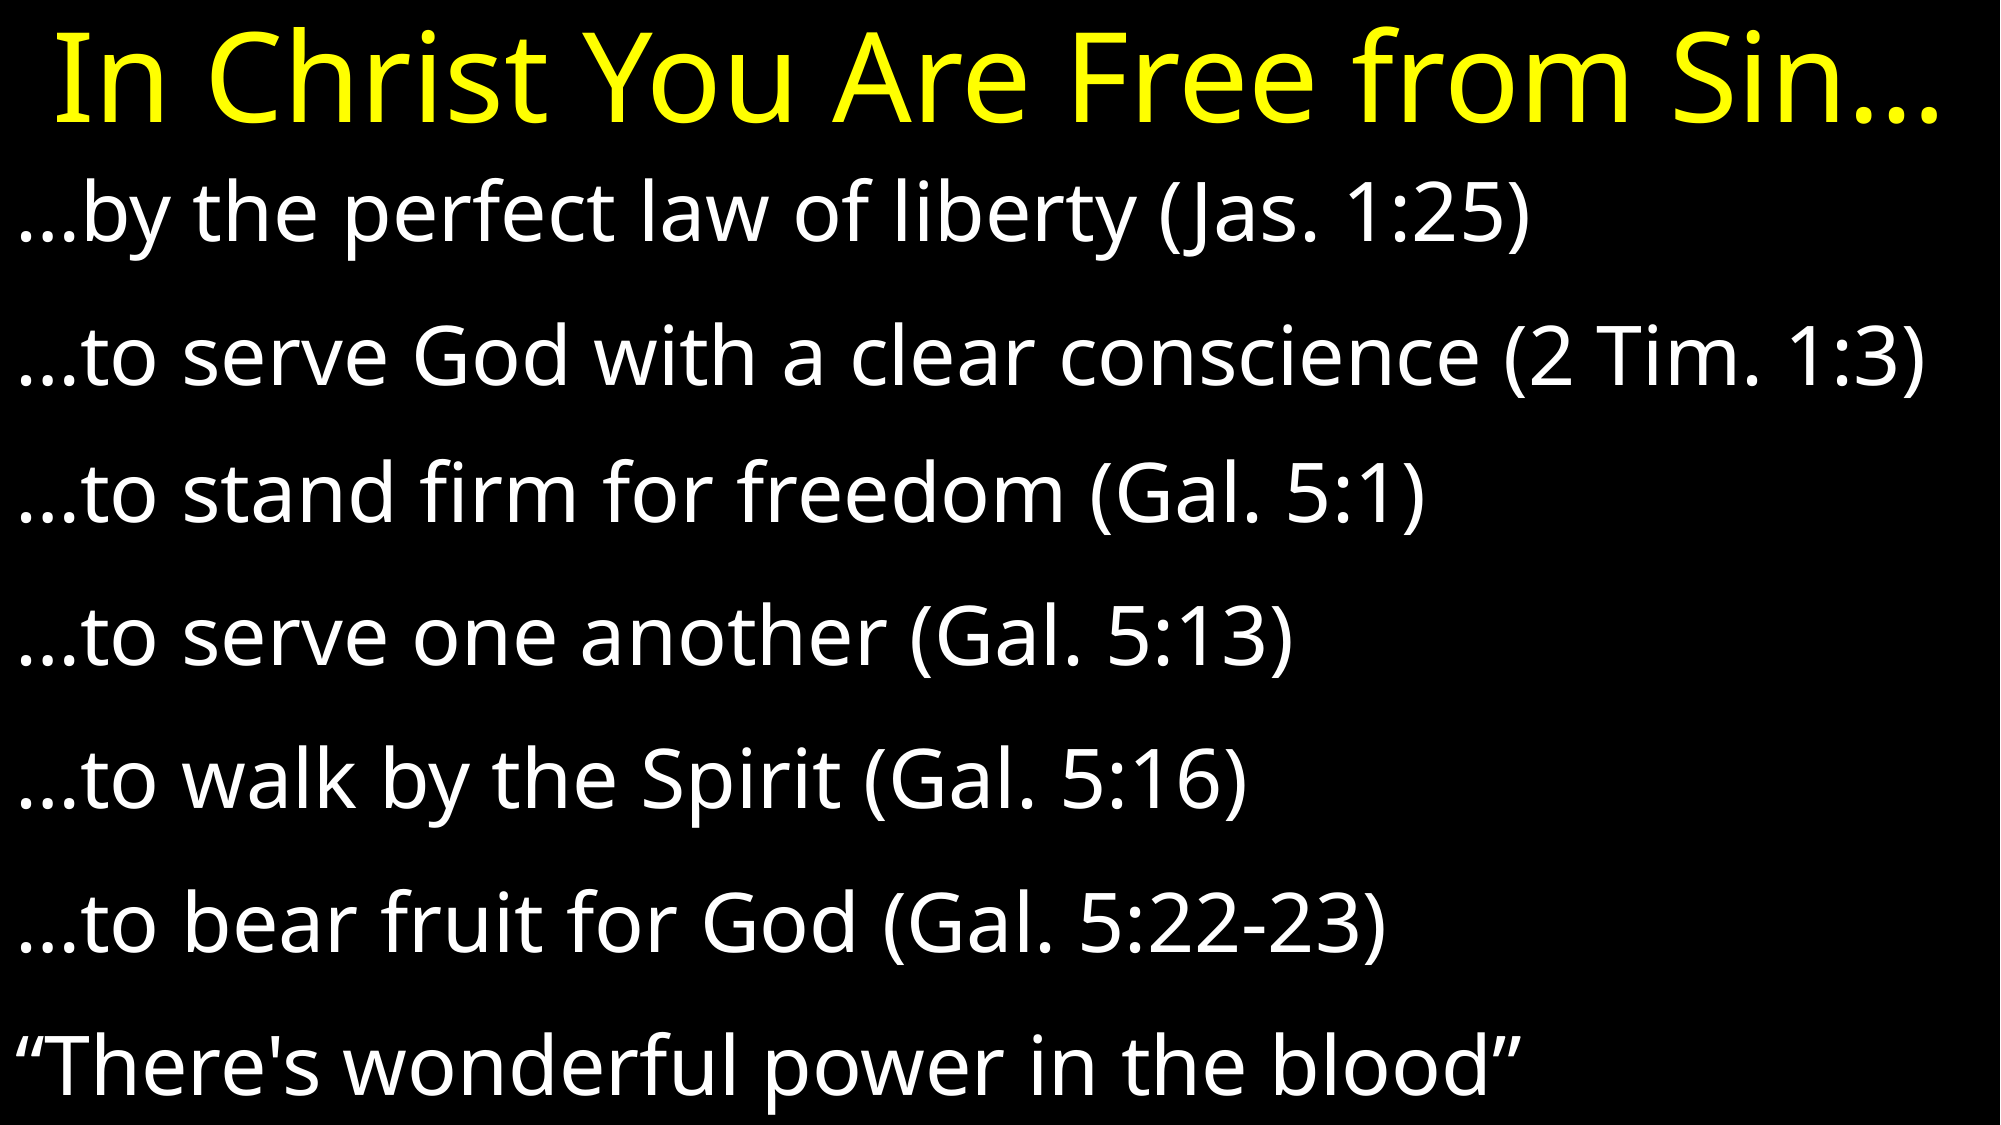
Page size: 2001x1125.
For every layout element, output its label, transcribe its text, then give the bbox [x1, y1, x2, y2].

title In Christ You Are Free from Sin… [0, 0, 2000, 163]
list …by the perfect law of liberty (Jas. 1:25) …to serve God with a clear conscience (2 Tim. 1:3) …to stand firm for freedom (Gal. 5:1) …to serve one another (Gal. 5:13) …to walk by the Spirit (Gal. 5:16) …to bear fruit for God (Gal. 5:22-23) “There's wonderful power in the blood” [0, 163, 2000, 1125]
